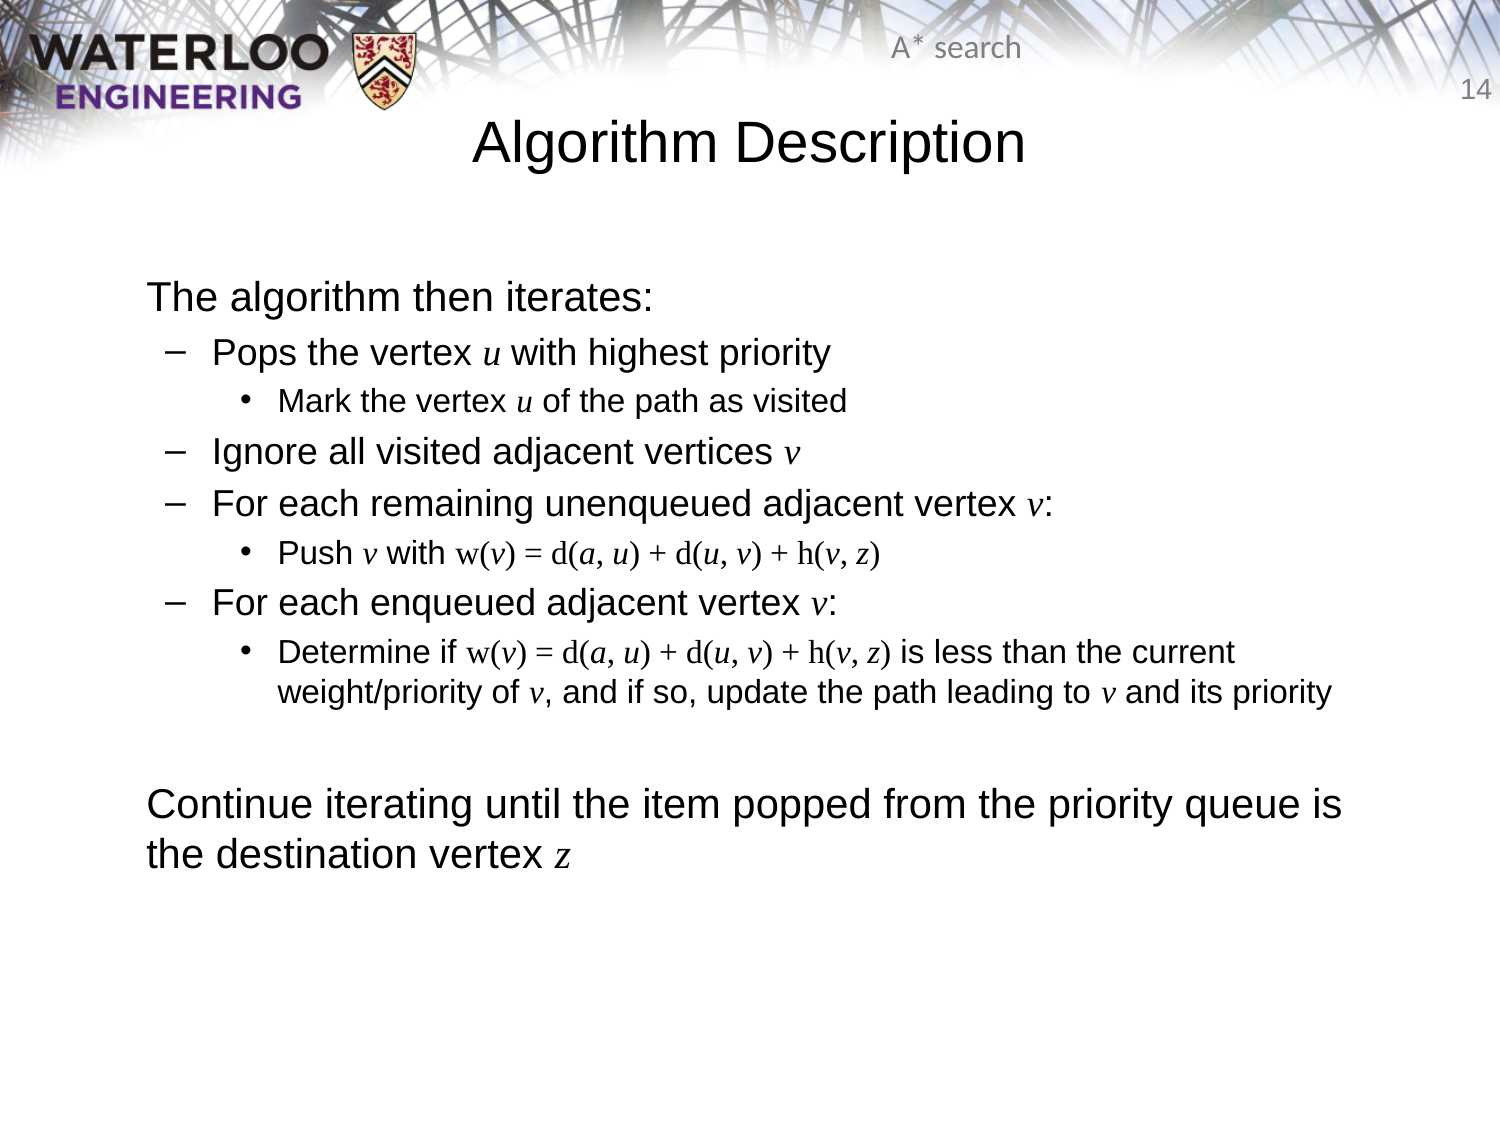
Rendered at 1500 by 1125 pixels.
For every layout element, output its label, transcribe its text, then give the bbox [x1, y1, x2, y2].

list The algorithm then iterates: Pops the vertex u with highest priority Mark the vertex u of the path as visited Ignore all visited adjacent vertices v For each remaining unenqueued adjacent vertex v: Push v with w(v) = d(a, u) + d(u, v) + h(v, z) For each enqueued adjacent vertex v: Determine if w(v) = d(a, u) + d(u, v) + h(v, z) is less than the current weight/priority of v, and if so, update the path leading to v and its priority Continue iterating until the item popped from the priority queue is the destination vertex z [74, 262, 1426, 1006]
picture [0, 0, 1500, 1125]
title Algorithm Description [74, 44, 1426, 233]
